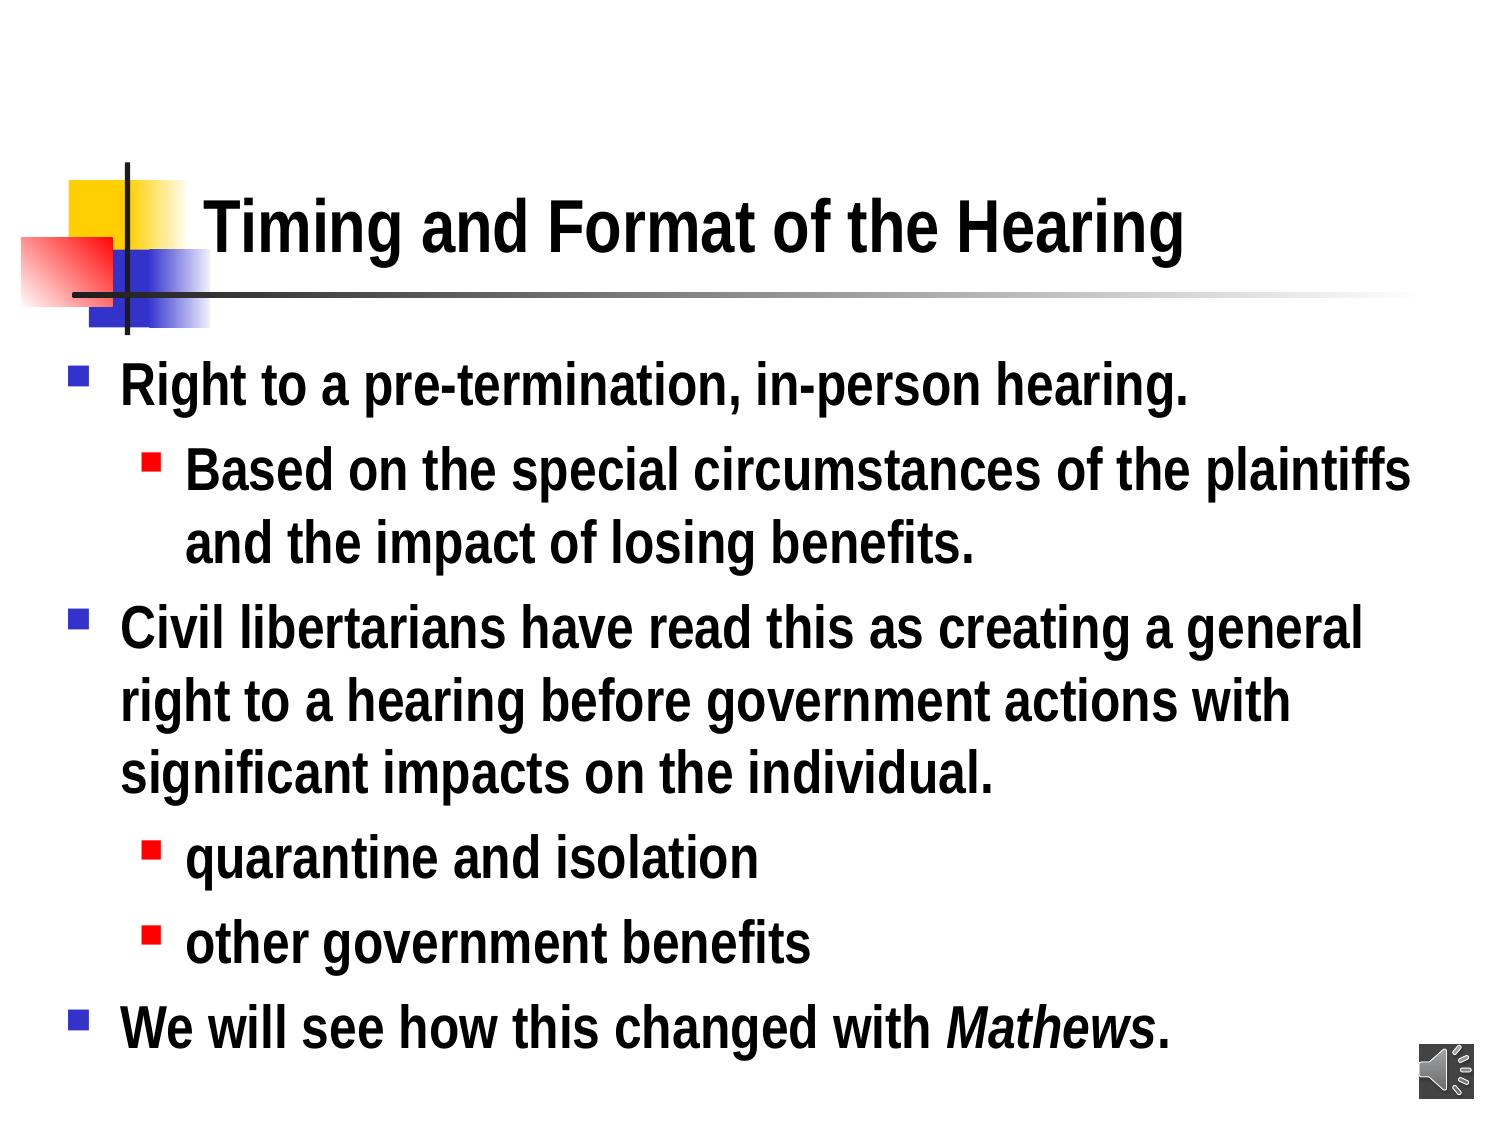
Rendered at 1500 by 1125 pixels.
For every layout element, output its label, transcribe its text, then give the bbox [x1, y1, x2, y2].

list Right to a pre-termination, in-person hearing. Based on the special circumstances of the plaintiffs and the impact of losing benefits. Civil libertarians have read this as creating a general right to a hearing before government actions with significant impacts on the individual. quarantine and isolation other government benefits We will see how this changed with Mathews. [50, 337, 1450, 1075]
title Timing and Format of the Hearing [188, 35, 1468, 275]
slide_number 12 [1155, 1024, 1468, 1100]
picture [1417, 1042, 1476, 1101]
